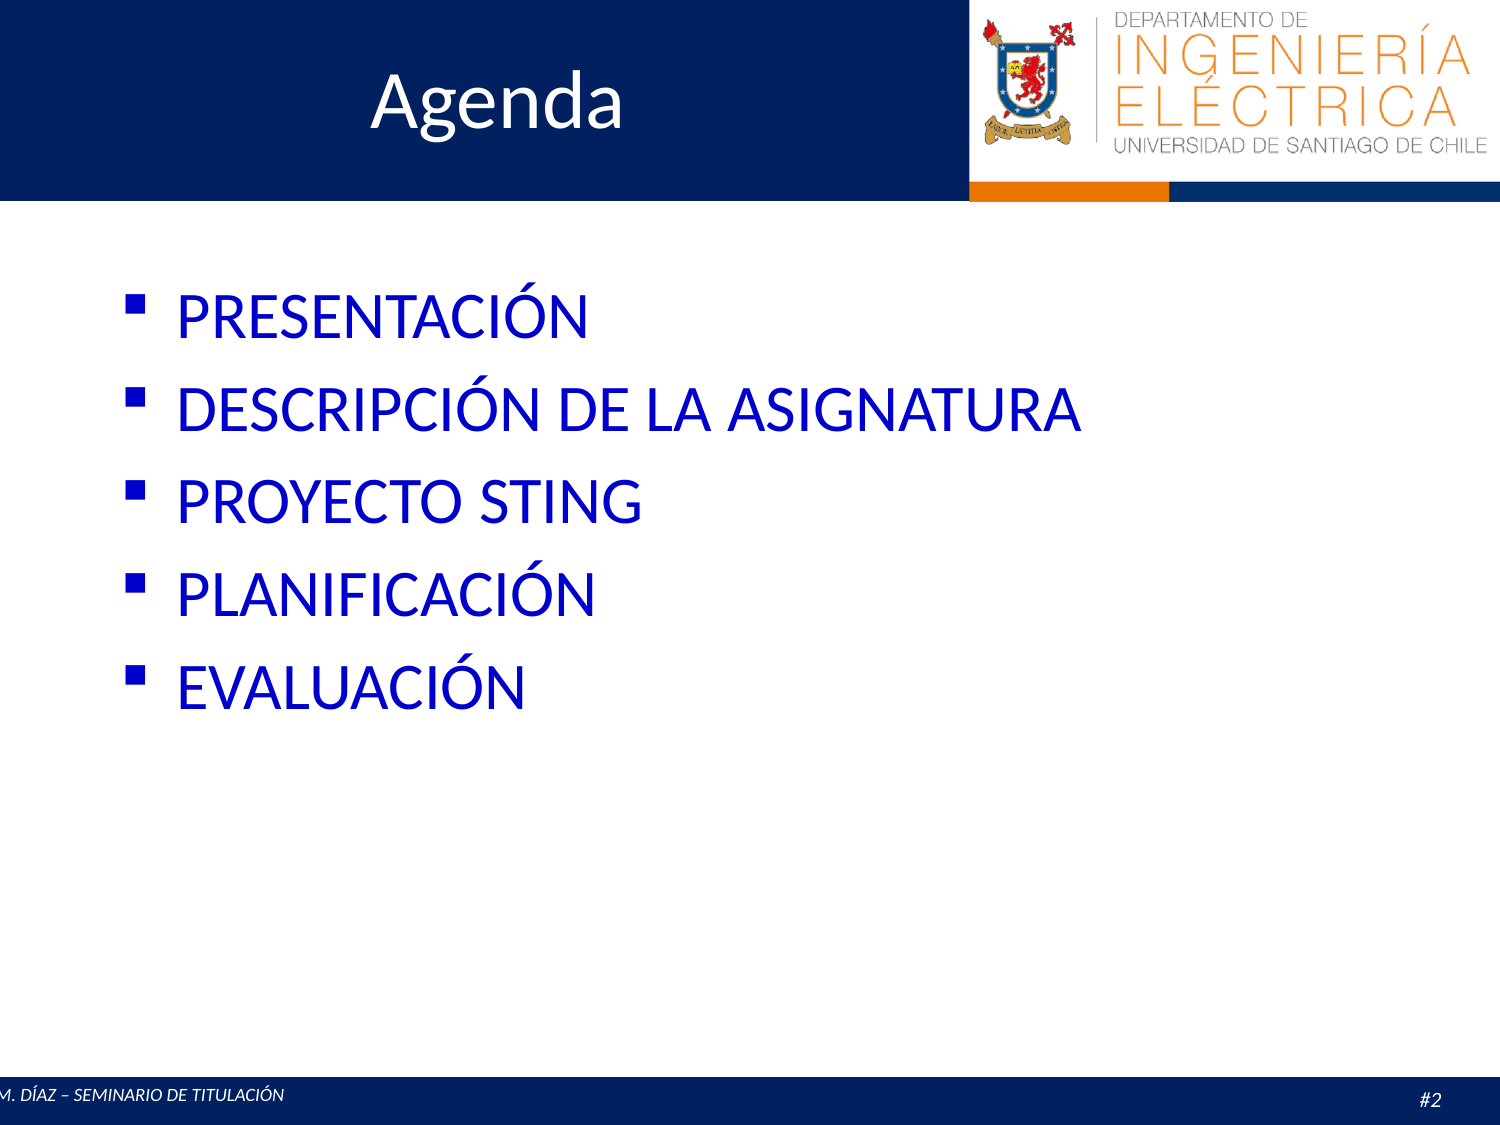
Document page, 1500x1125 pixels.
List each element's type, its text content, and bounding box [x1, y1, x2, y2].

picture [969, 0, 1500, 209]
title Agenda [0, 40, 997, 162]
list Presentación Descripción de la Asignatura Proyecto STING Planificación Evaluación [105, 273, 1199, 814]
